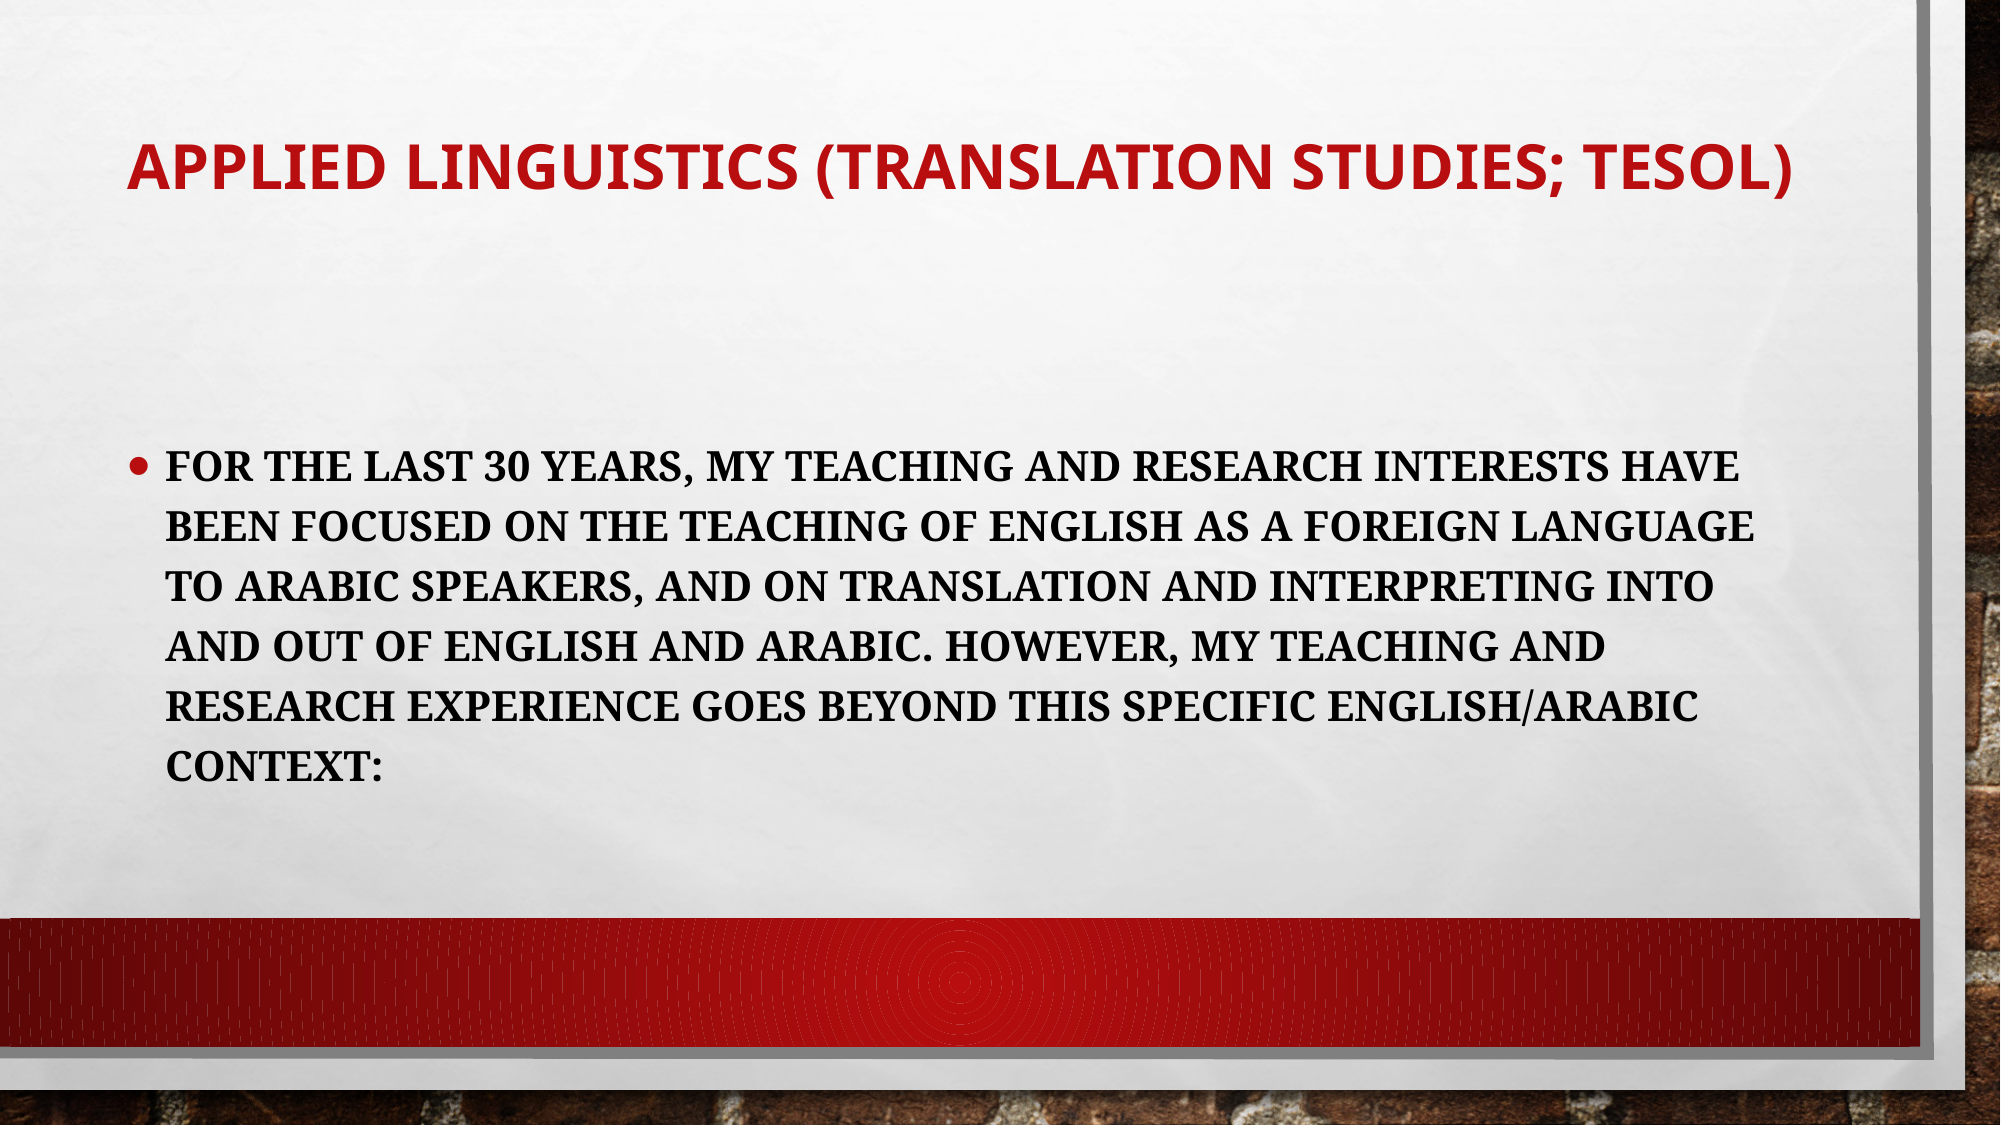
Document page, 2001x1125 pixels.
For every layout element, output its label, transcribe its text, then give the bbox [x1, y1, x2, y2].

list For the last 30 years, my teaching and research interests have been focused on the teaching of English as a foreign language to Arabic speakers, and on translation and interpreting into and out of English and Arabic. However, my teaching and research experience goes beyond this specific English/Arabic context: [112, 338, 1818, 882]
title Applied Linguistics (Translation Studies; TESOL) [112, 112, 1818, 302]
picture [0, 0, 2000, 1125]
